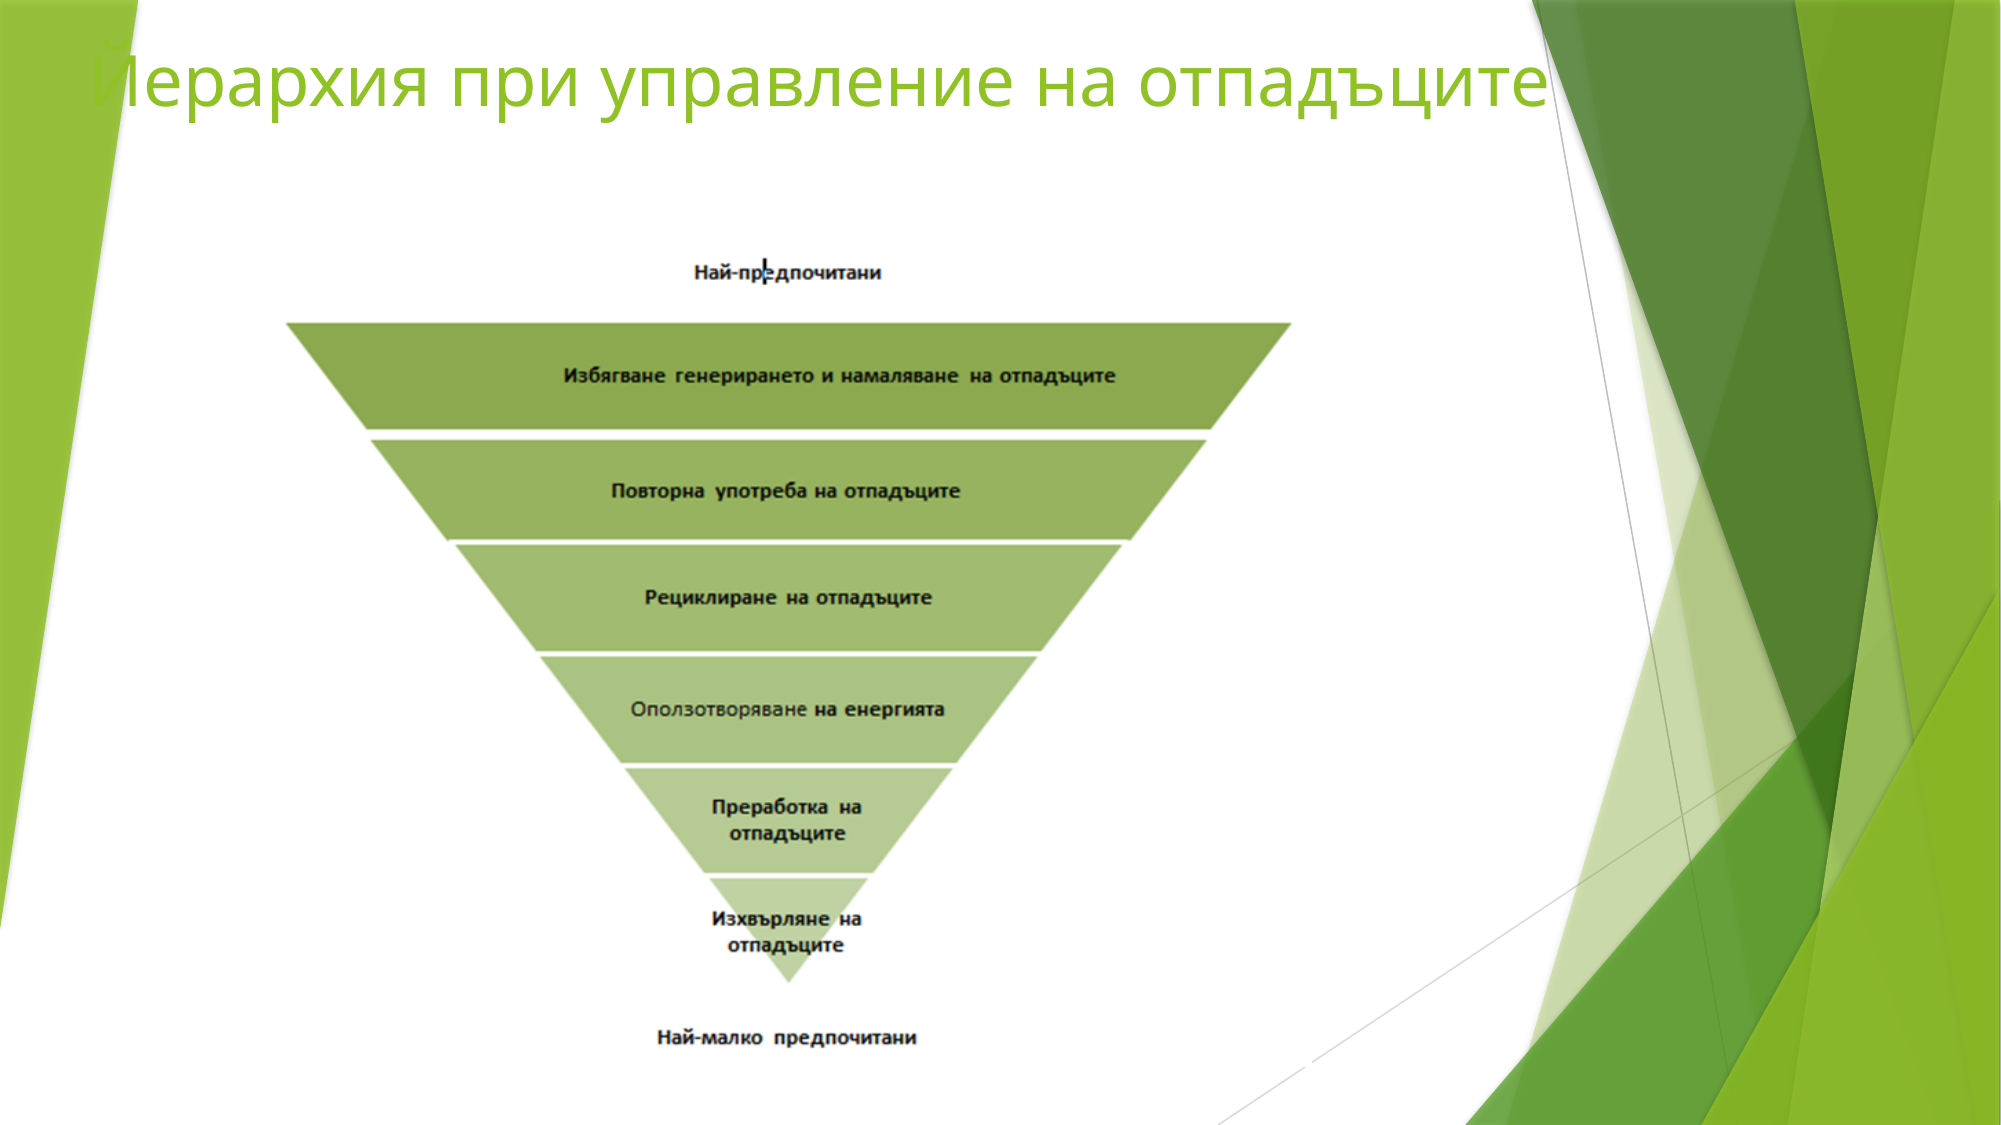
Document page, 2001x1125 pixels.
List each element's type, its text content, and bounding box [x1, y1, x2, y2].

picture [268, 227, 1312, 1068]
text_box Йерархия при управление на отпадъците [38, 12, 1602, 128]
